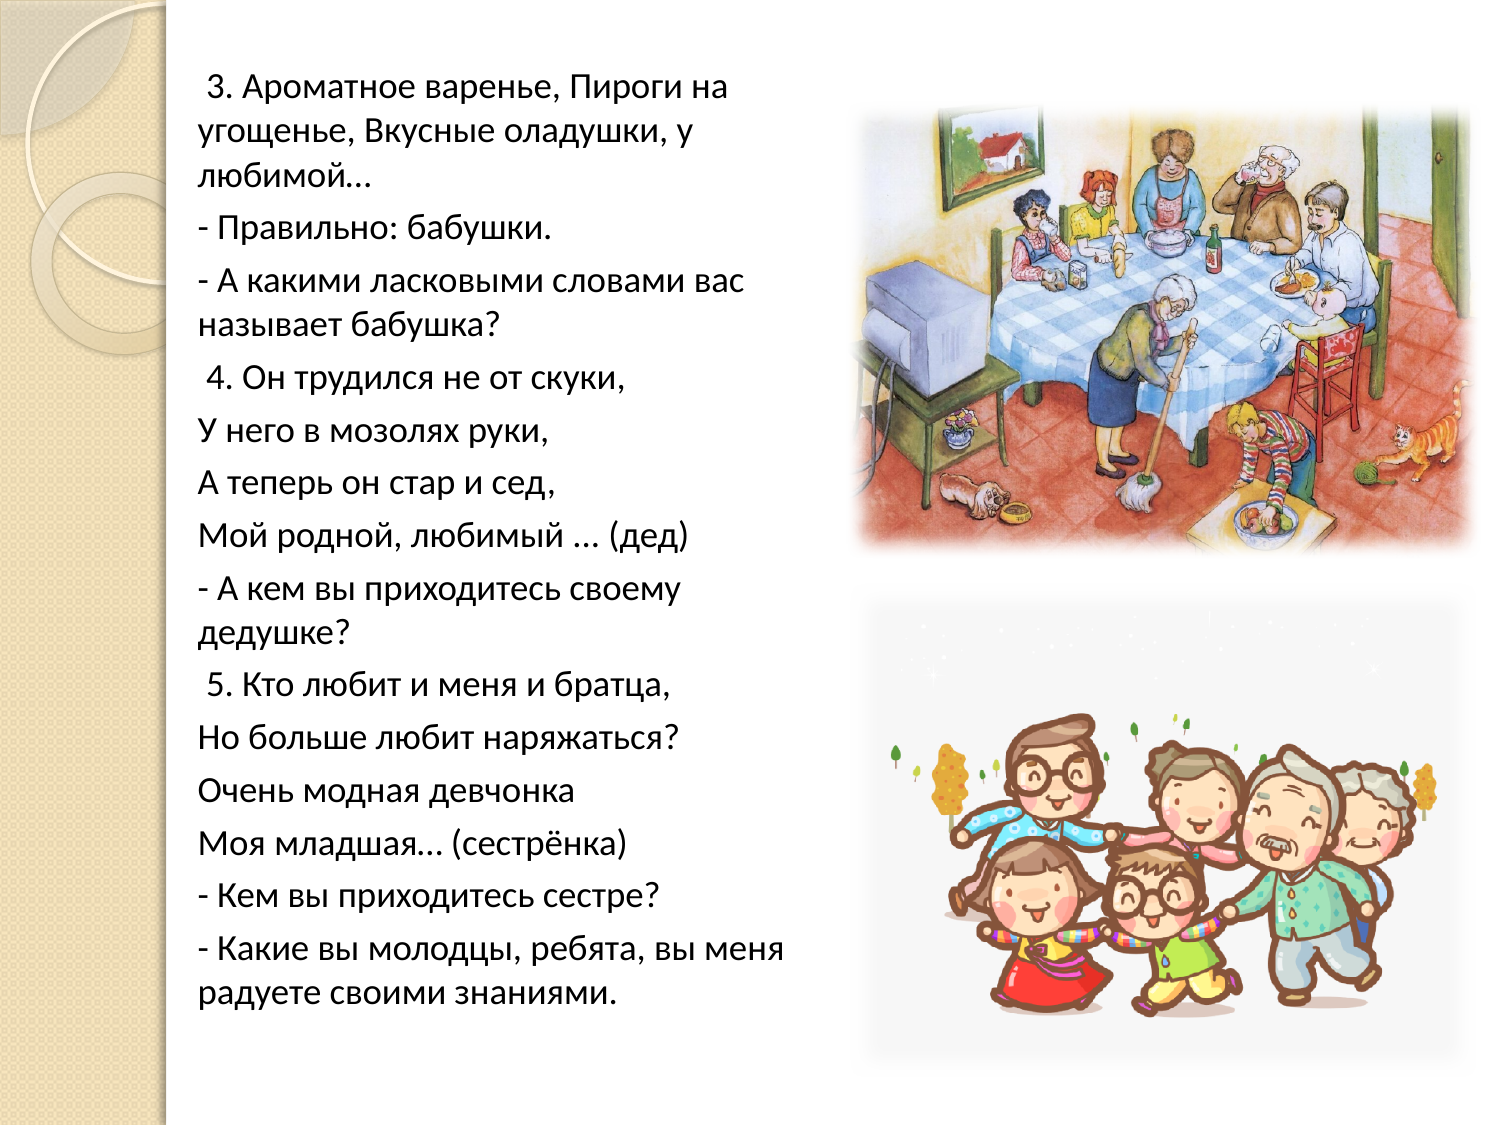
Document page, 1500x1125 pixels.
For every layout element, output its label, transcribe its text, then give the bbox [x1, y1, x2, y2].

picture [845, 101, 1481, 559]
picture [849, 582, 1477, 1078]
list 3. Ароматное варенье, Пироги на угощенье, Вкусные оладушки, у любимой… - Правильно: бабушки. - А какими ласковыми словами вас называет бабушка? 4. Он трудился не от скуки, У него в мозолях руки, А теперь он стар и сед, Мой родной, любимый ... (дед) - А кем вы приходитесь своему дедушке? 5. Кто любит и меня и братца, Но больше любит наряжаться? Очень модная девчонка Моя младшая… (сестрёнка) - Кем вы приходитесь сестре? - Какие вы молодцы, ребята, вы меня радуете своими знаниями. [171, 54, 857, 1024]
